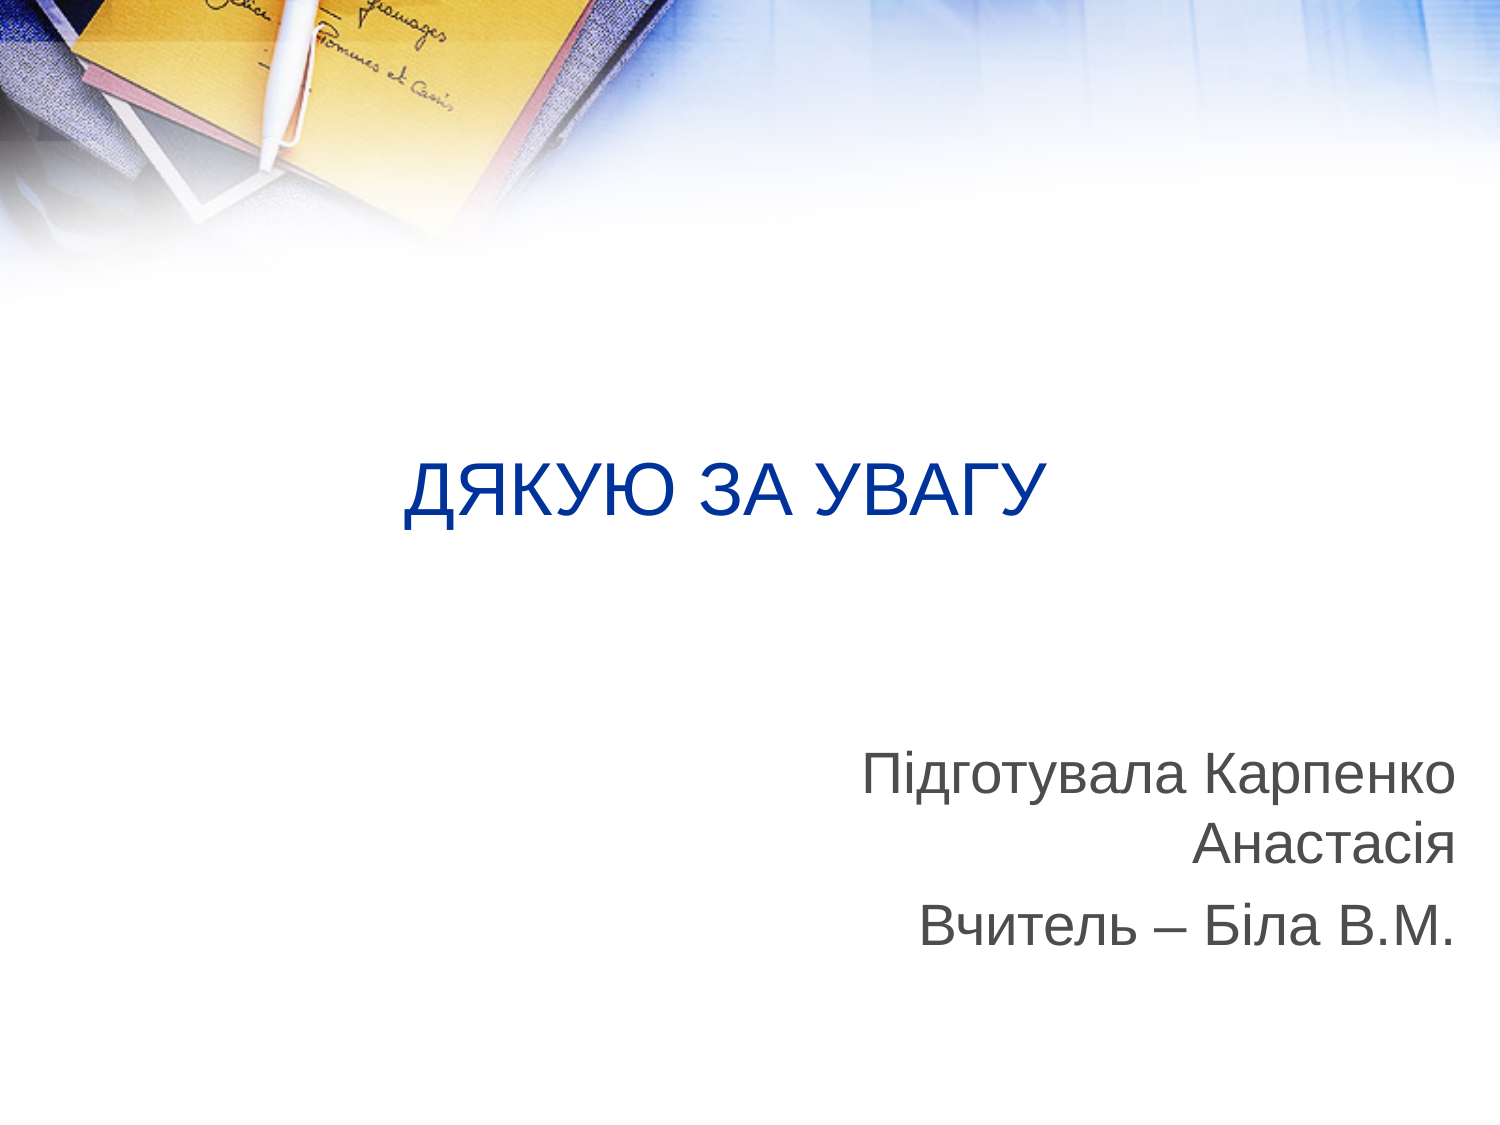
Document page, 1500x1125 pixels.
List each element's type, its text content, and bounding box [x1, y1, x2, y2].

title ДЯКУЮ ЗА УВАГУ [182, 325, 1271, 646]
list Підготувала Карпенко Анастасія Вчитель – Біла В.М. [667, 727, 1473, 1083]
picture [0, 0, 1500, 1125]
